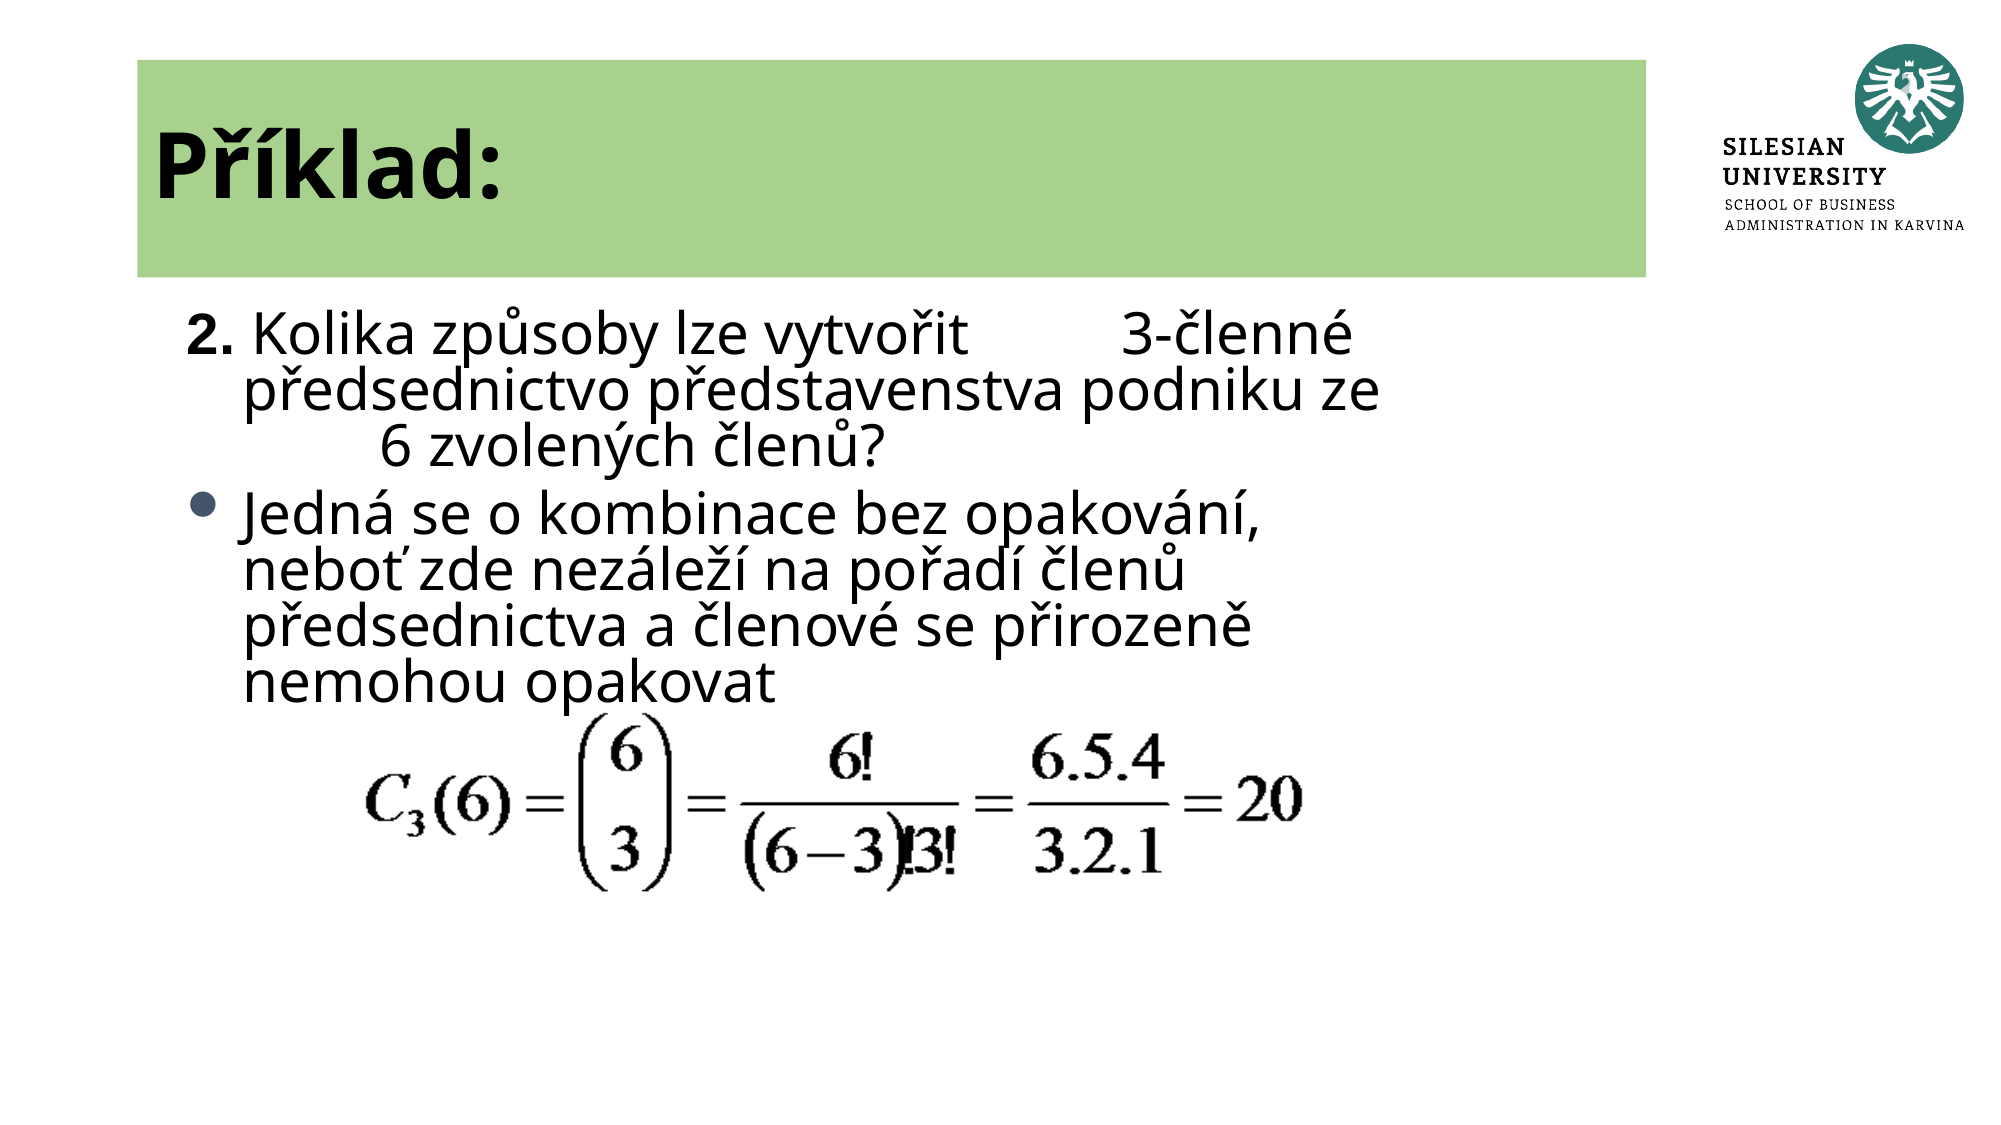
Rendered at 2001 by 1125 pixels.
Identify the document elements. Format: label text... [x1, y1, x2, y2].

title Příklad: [137, 59, 1647, 278]
list [137, 299, 1549, 1014]
text_box 2. Kolika způsoby lze vytvořit 3-členné předsednictvo představenstva podniku ze 6 zvolených členů? Jedná se o kombinace bez opakování, neboť zde nezáleží na pořadí členů předsednictva a členové se přirozeně nemohou opakovat [156, 302, 1440, 925]
picture [1723, 44, 1964, 230]
picture [355, 704, 1312, 901]
text_box [41, 32, 786, 116]
